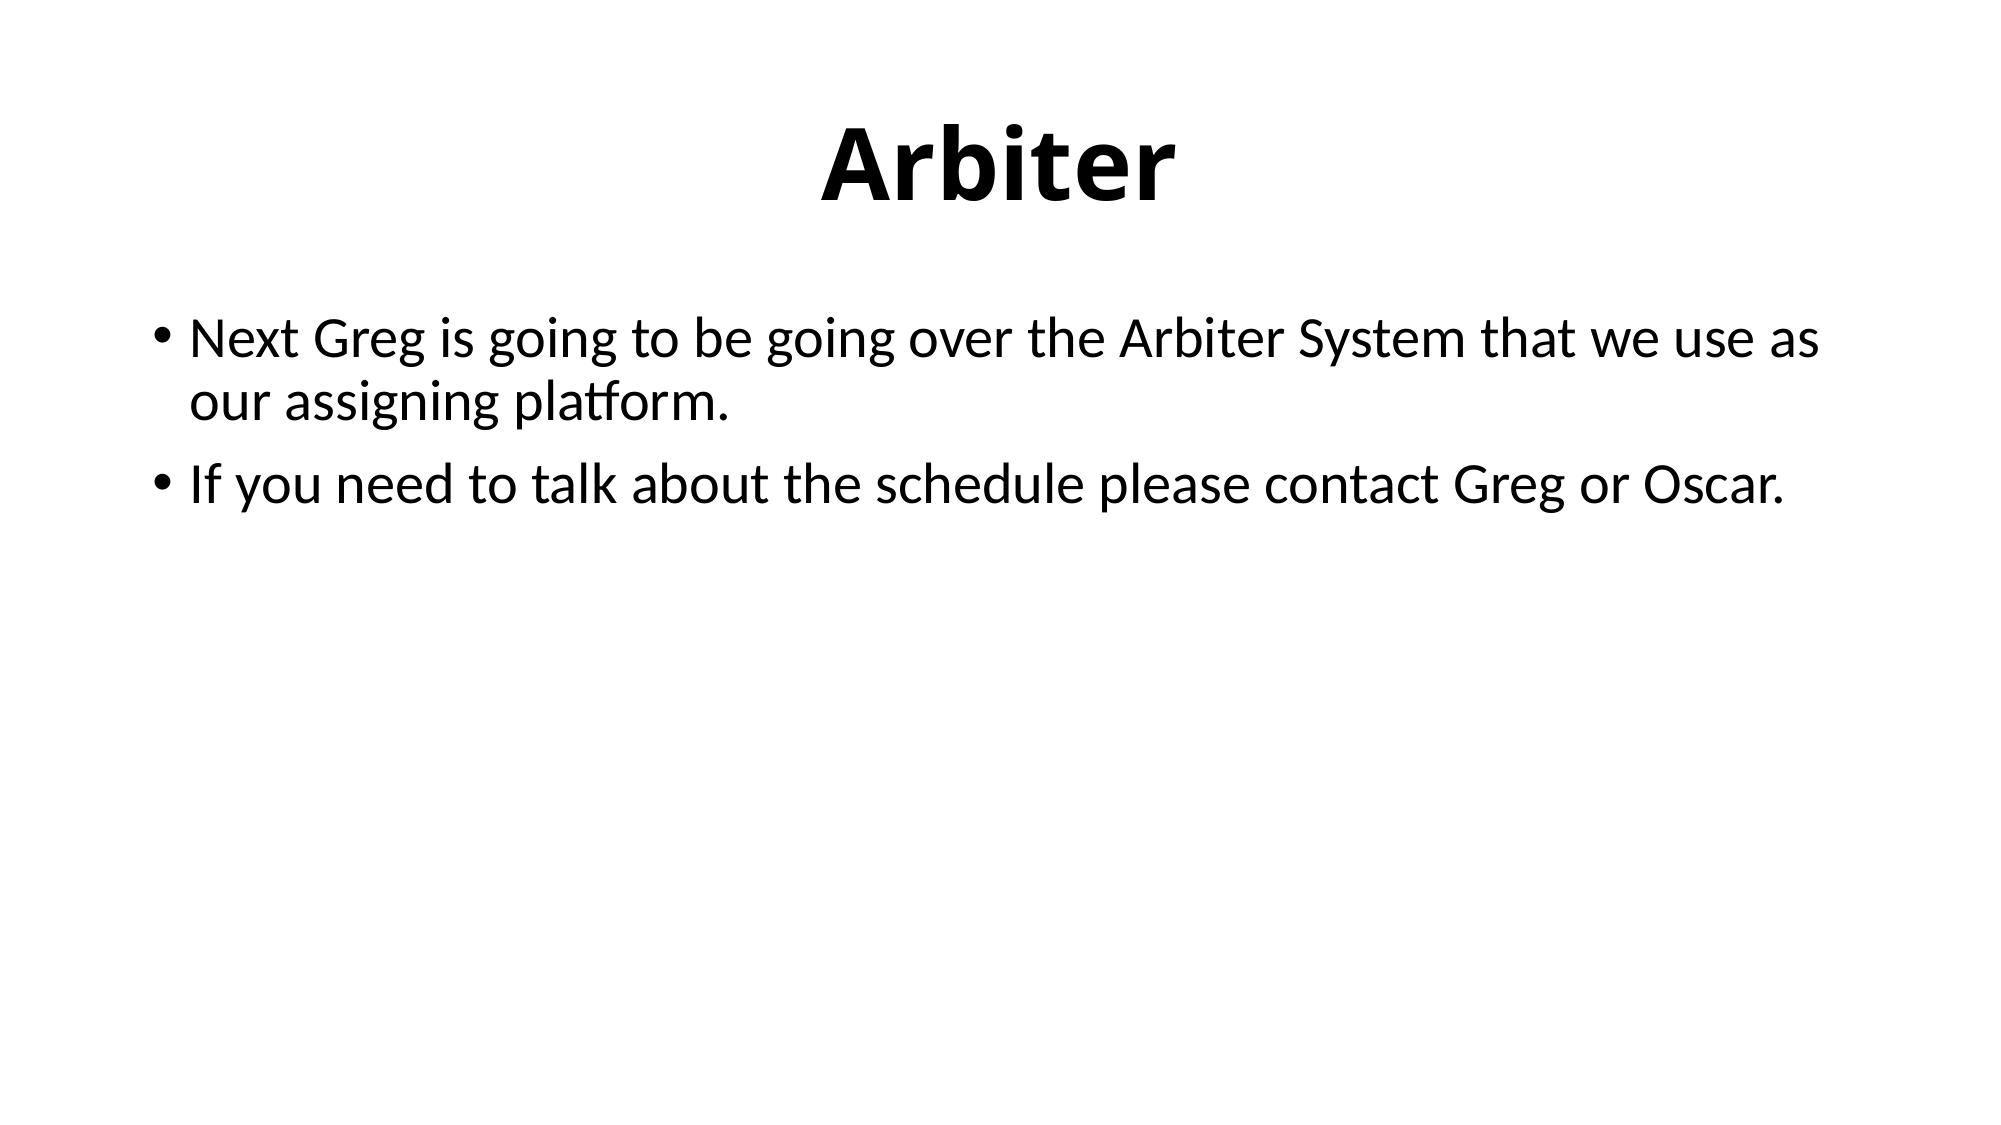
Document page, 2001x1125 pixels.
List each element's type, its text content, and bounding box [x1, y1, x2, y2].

title Arbiter [137, 59, 1863, 278]
list Next Greg is going to be going over the Arbiter System that we use as our assigning platform. If you need to talk about the schedule please contact Greg or Oscar. [137, 299, 1863, 1014]
